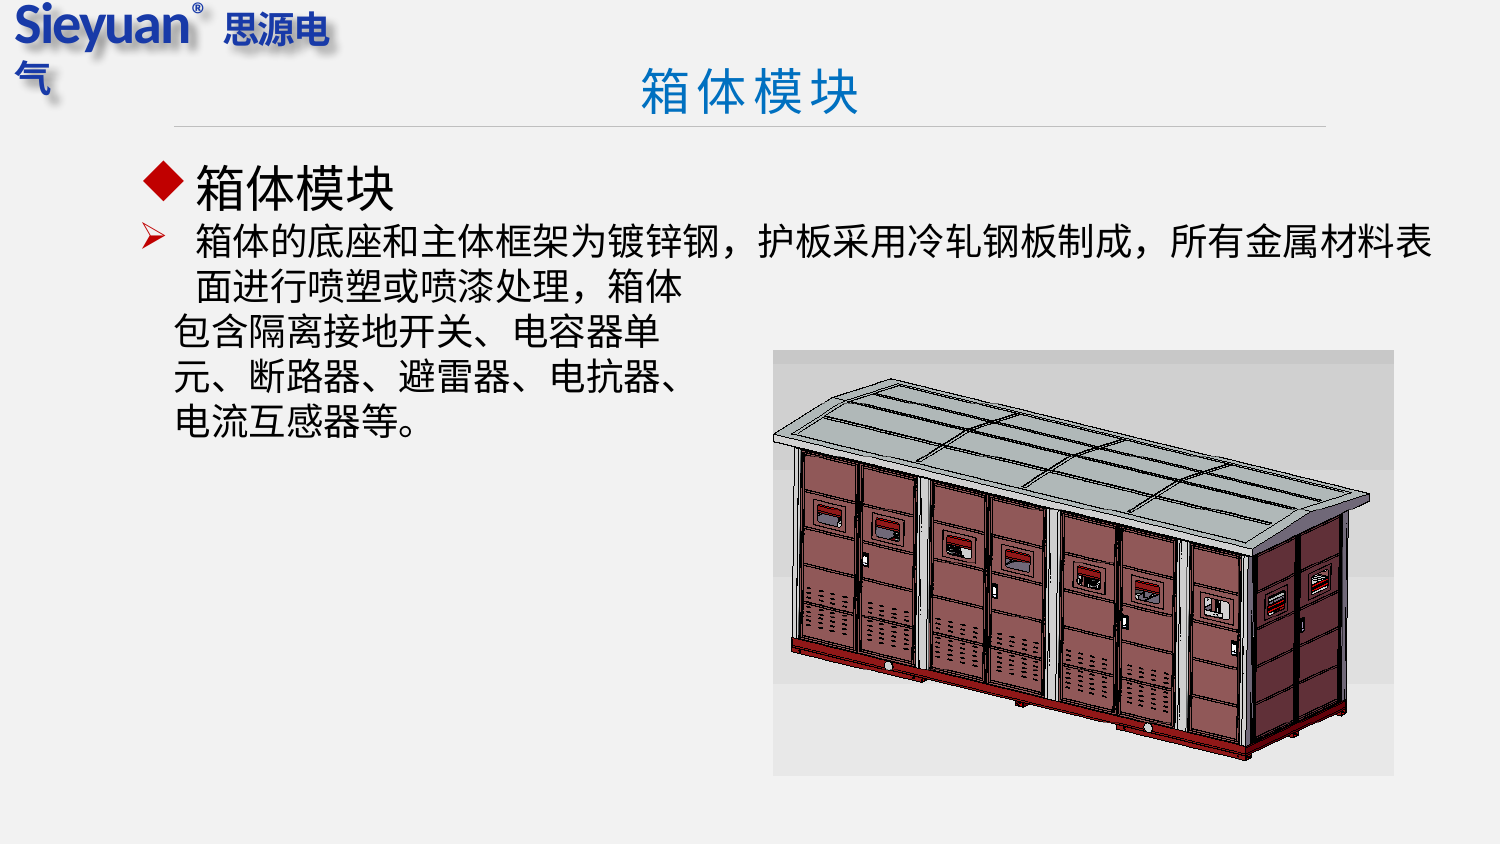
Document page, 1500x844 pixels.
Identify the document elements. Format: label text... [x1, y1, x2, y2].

picture [773, 350, 1394, 777]
list 箱体模块 箱体的底座和主体框架为镀锌钢，护板采用冷轧钢板制成，所有金属材料表面进行喷塑或喷漆处理，箱体 包含隔离接地开关、电容器单 元、断路器、避雷器、电抗器、 电流互感器等。 [123, 150, 1466, 579]
text_box 箱体模块 [561, 54, 939, 125]
